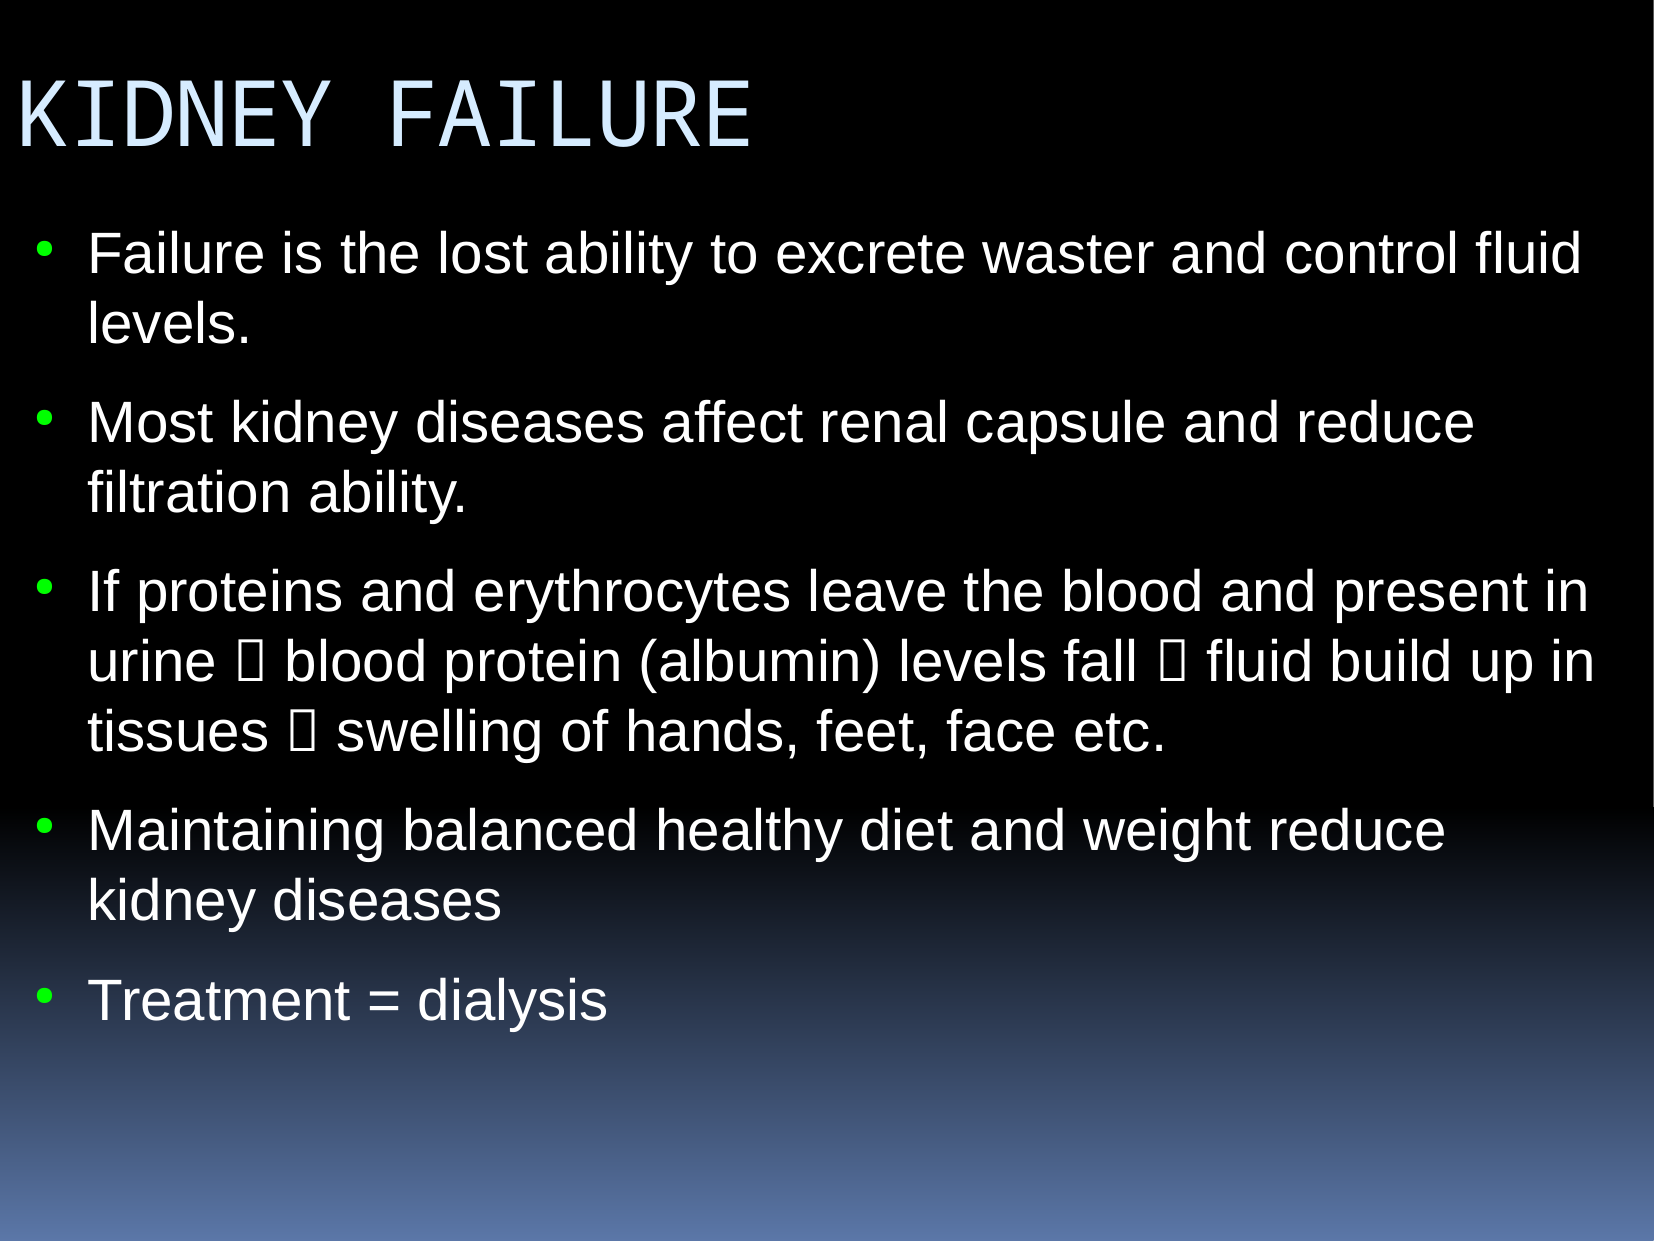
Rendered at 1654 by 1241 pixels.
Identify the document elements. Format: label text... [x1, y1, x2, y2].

title KIDNEY FAILURE [0, 46, 1329, 206]
list Failure is the lost ability to excrete waster and control fluid levels. Most kidney diseases affect renal capsule and reduce filtration ability. If proteins and erythrocytes leave the blood and present in urine  blood protein (albumin) levels fall  fluid build up in tissues  swelling of hands, feet, face etc. Maintaining balanced healthy diet and weight reduce kidney diseases Treatment = dialysis [0, 206, 1619, 1223]
